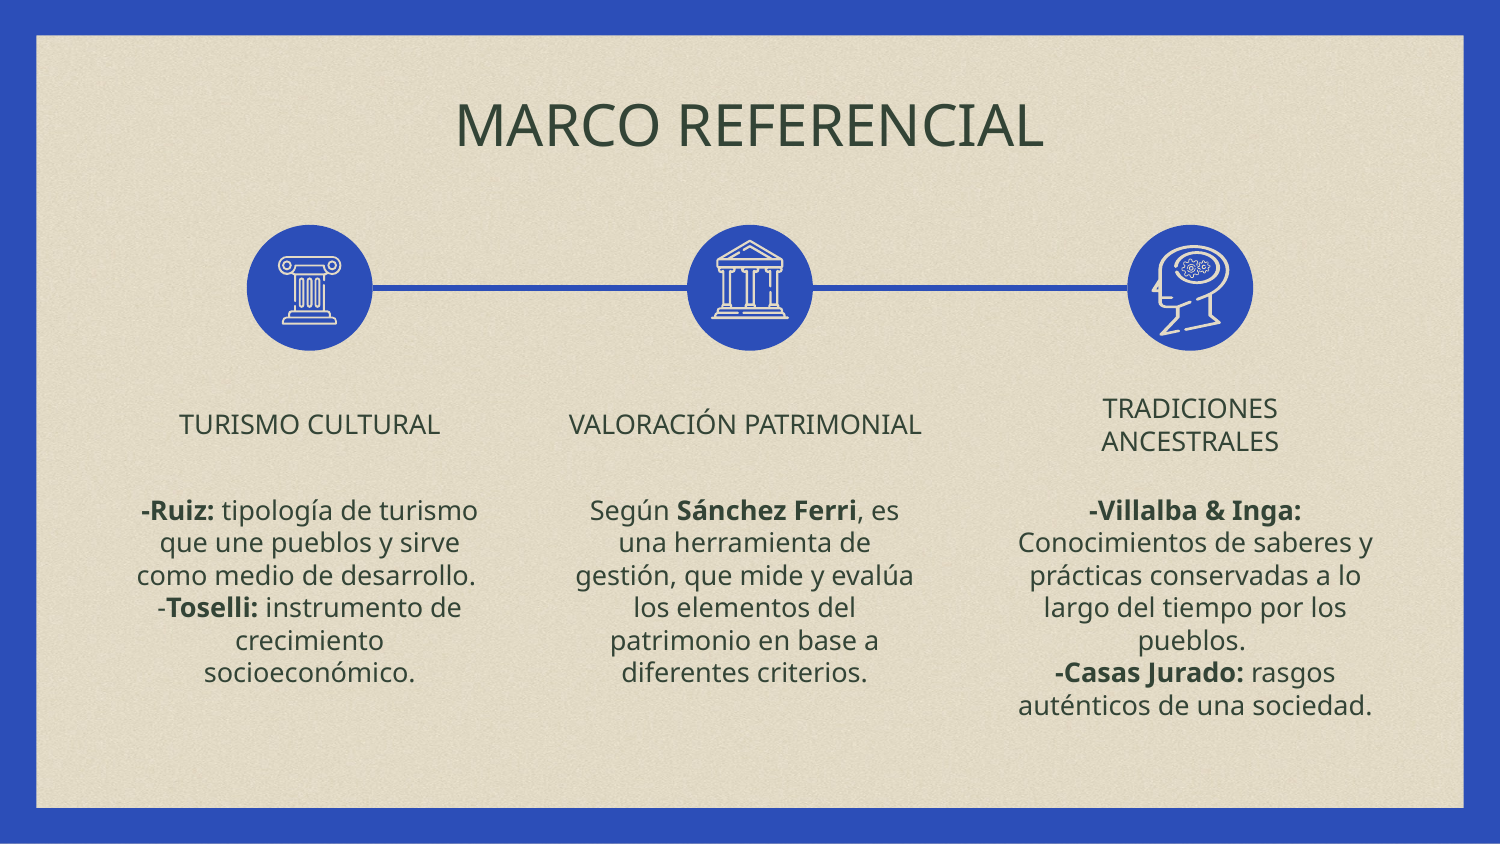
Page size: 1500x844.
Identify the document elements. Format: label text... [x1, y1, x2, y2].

picture [37, 36, 1463, 808]
title VALORACIÓN PATRIMONIAL [553, 380, 937, 468]
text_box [1182, 255, 1209, 281]
subtitle -Ruiz: tipología de turismo que une pueblos y sirve como medio de desarrollo. -Toselli: instrumento de crecimiento socioeconómico. [111, 478, 509, 657]
text_box [246, 224, 373, 351]
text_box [1150, 244, 1230, 336]
subtitle Según Sánchez Ferri, es una herramienta de gestión, que mide y evalúa los elementos del patrimonio en base a diferentes criterios. [553, 478, 937, 657]
text_box [1127, 224, 1254, 332]
text_box [710, 239, 790, 320]
title MARCO REFERENCIAL [118, 72, 1382, 167]
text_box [277, 255, 342, 326]
text_box [1164, 345, 1217, 351]
text_box [687, 224, 813, 351]
title TURISMO CULTURAL [118, 380, 502, 468]
subtitle -Villalba & Inga: Conocimientos de saberes y prácticas conservadas a lo largo del tiempo por los pueblos. -Casas Jurado: rasgos auténticos de una sociedad. [981, 478, 1410, 796]
title TRADICIONES ANCESTRALES [998, 380, 1382, 468]
